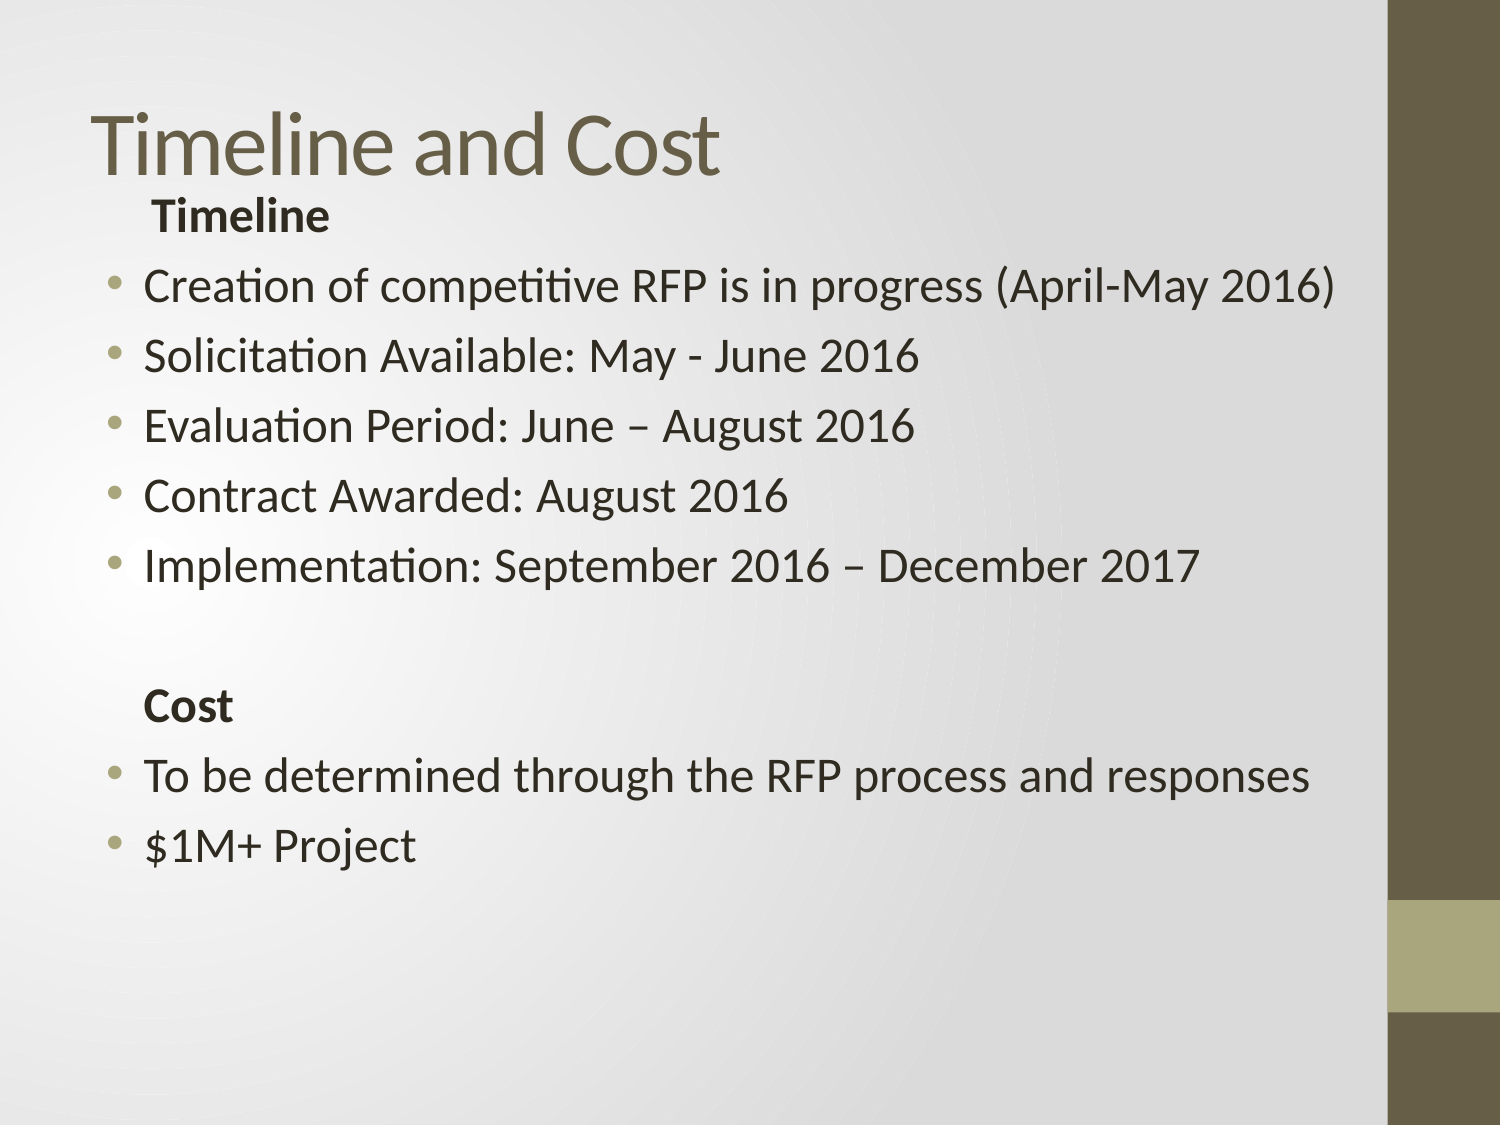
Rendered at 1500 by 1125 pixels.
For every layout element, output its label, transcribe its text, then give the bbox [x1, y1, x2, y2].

title Timeline and Cost [75, 45, 1325, 174]
list Timeline Creation of competitive RFP is in progress (April-May 2016) Solicitation Available: May - June 2016 Evaluation Period: June – August 2016 Contract Awarded: August 2016 Implementation: September 2016 – December 2017 Cost To be determined through the RFP process and responses $1M+ Project [72, 174, 1423, 918]
